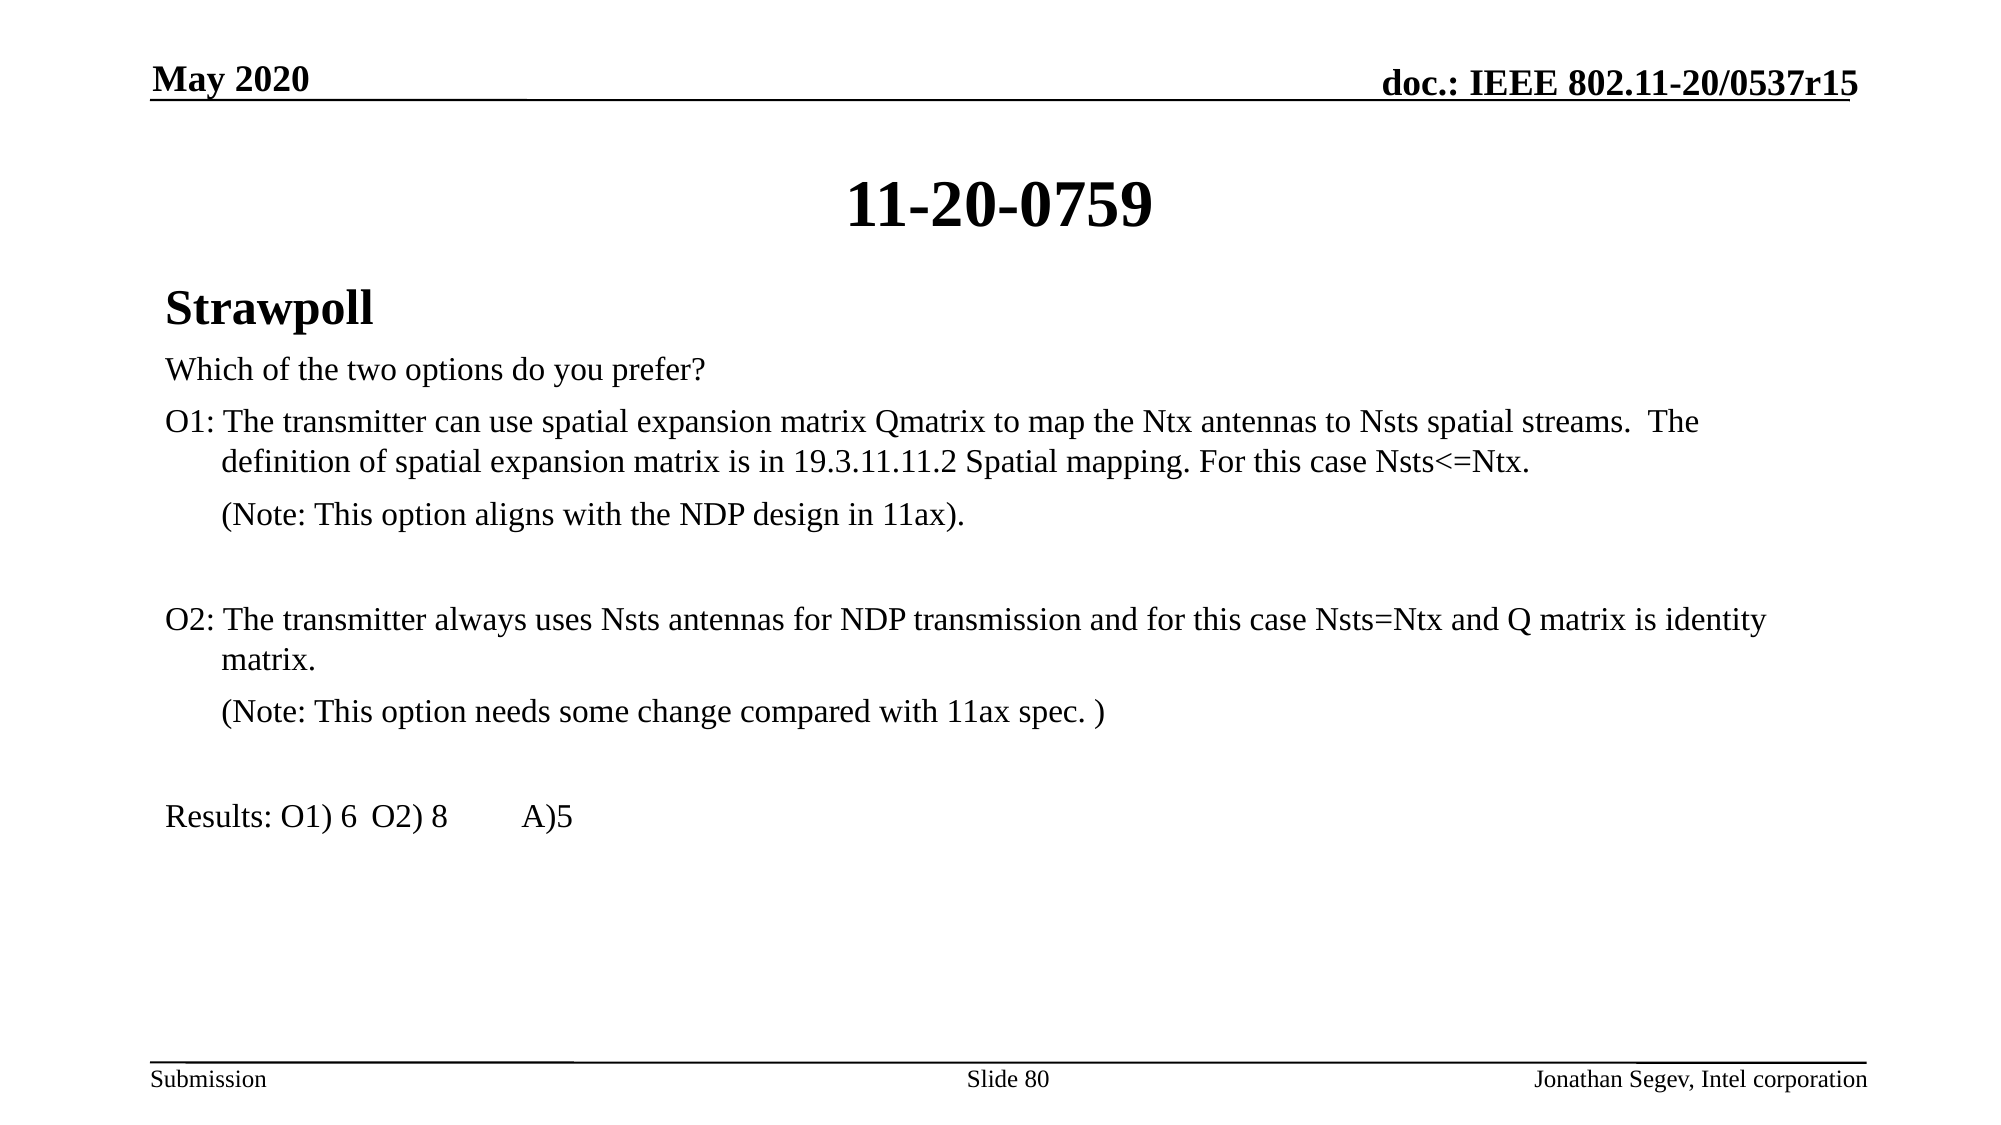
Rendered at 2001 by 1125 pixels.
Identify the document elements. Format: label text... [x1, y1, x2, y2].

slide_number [152, 54, 563, 100]
title 11-20-0759 [149, 112, 1850, 266]
footer Jonathan Segev, Intel corporation [1171, 1061, 1869, 1093]
list Strawpoll Which of the two options do you prefer? O1: The transmitter can use spatial expansion matrix Qmatrix to map the Ntx antennas to Nsts spatial streams. The definition of spatial expansion matrix is in 19.3.11.11.2 Spatial mapping. For this case Nsts<=Ntx. (Note: This option aligns with the NDP design in 11ax). O2: The transmitter always uses Nsts antennas for NDP transmission and for this case Nsts=Ntx and Q matrix is identity matrix. (Note: This option needs some change compared with 11ax spec. ) Results: O1) 6 O2) 8 A)5 [149, 266, 1850, 1000]
slide_number Slide 80 [950, 1061, 1067, 1123]
